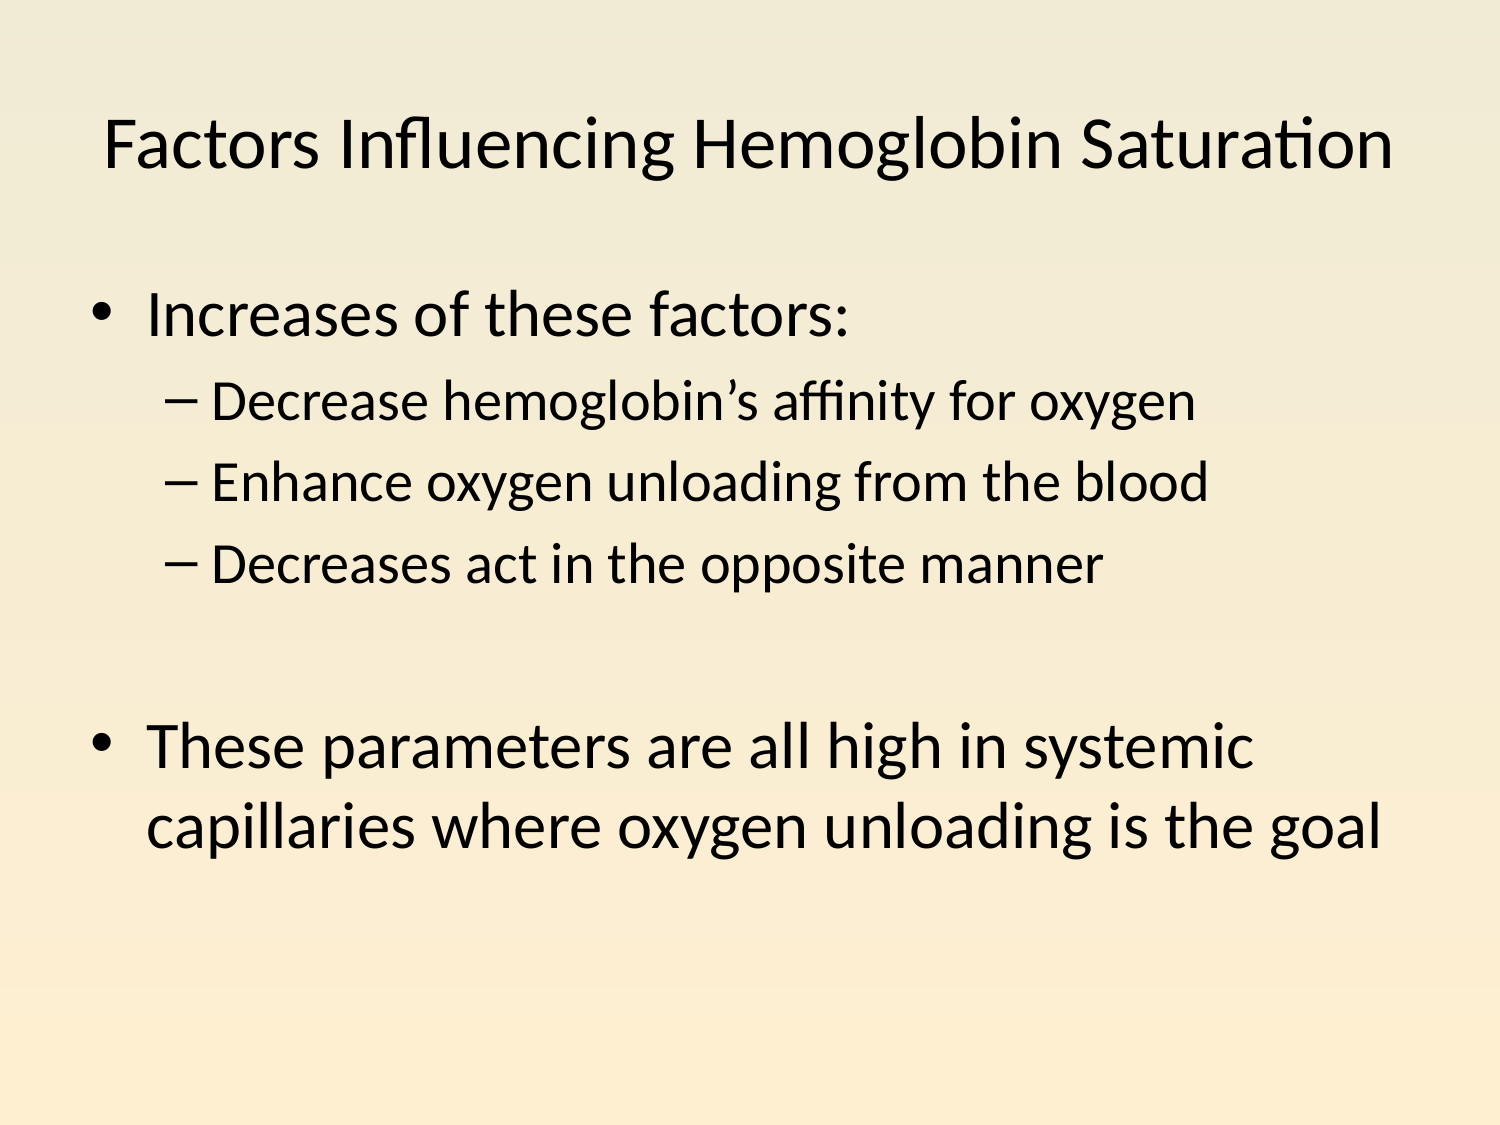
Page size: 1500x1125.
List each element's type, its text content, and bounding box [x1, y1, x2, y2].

title Factors Influencing Hemoglobin Saturation [75, 45, 1425, 233]
list Increases of these factors: Decrease hemoglobin’s affinity for oxygen Enhance oxygen unloading from the blood Decreases act in the opposite manner These parameters are all high in systemic capillaries where oxygen unloading is the goal [75, 262, 1425, 1005]
